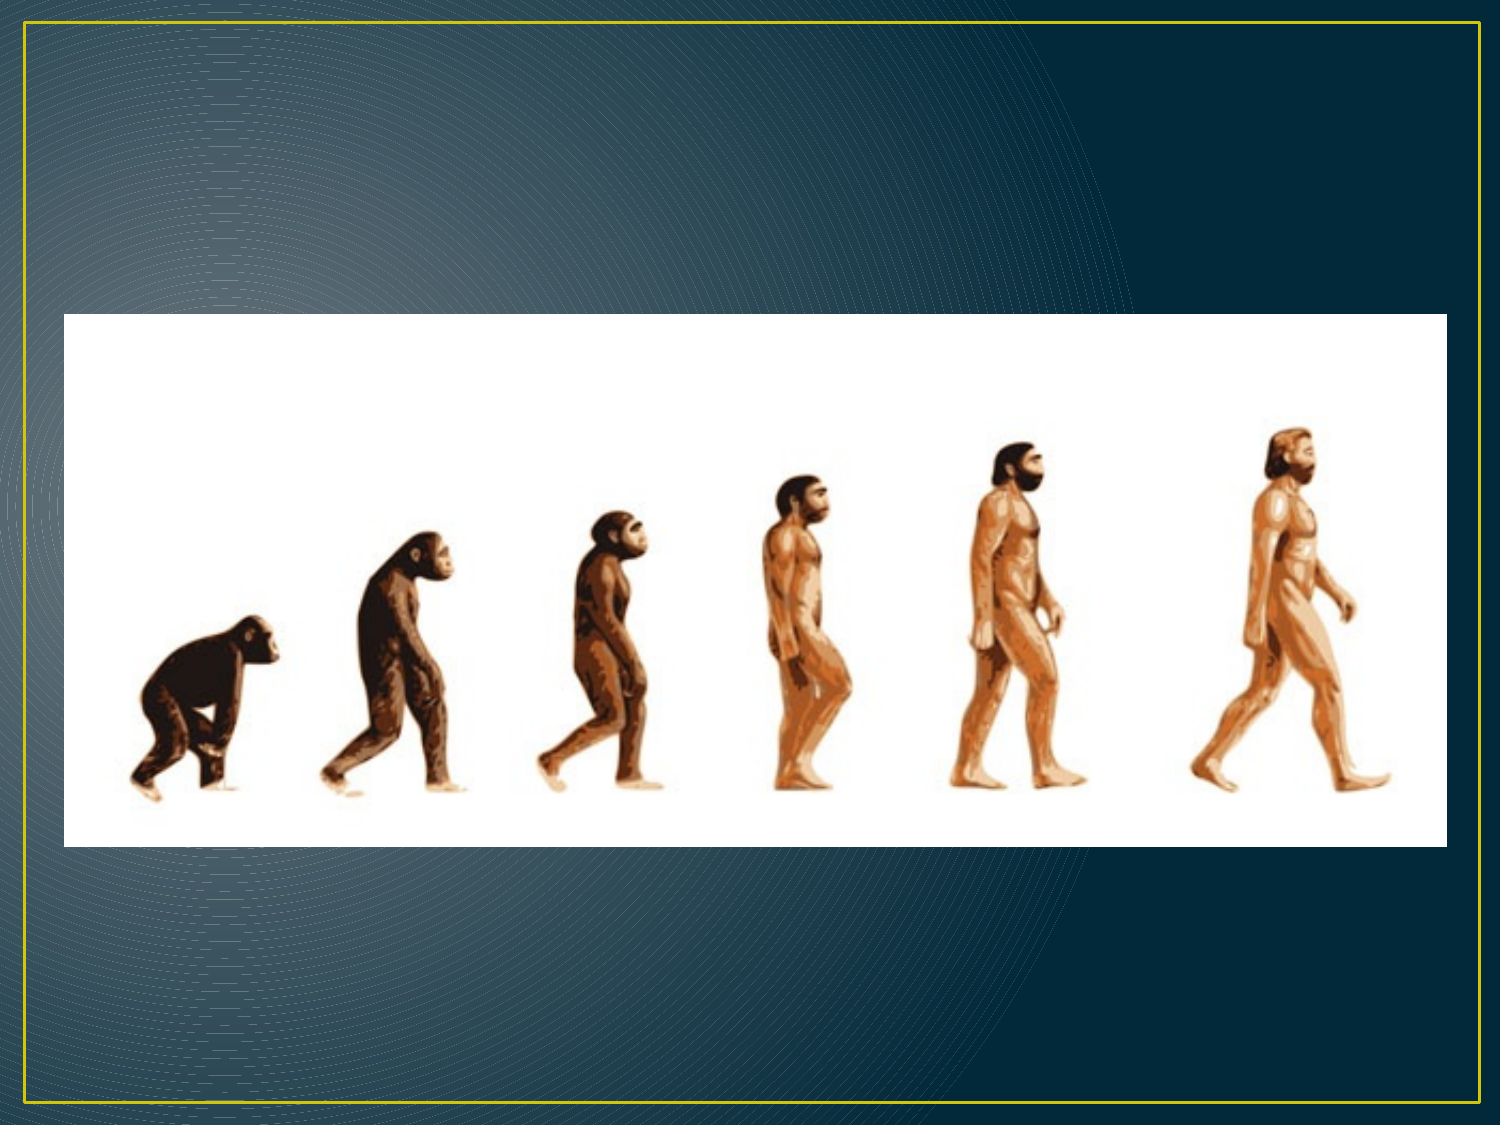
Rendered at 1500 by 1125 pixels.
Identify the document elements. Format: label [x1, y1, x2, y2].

picture [1048, 852, 1059, 862]
picture [64, 308, 1446, 847]
